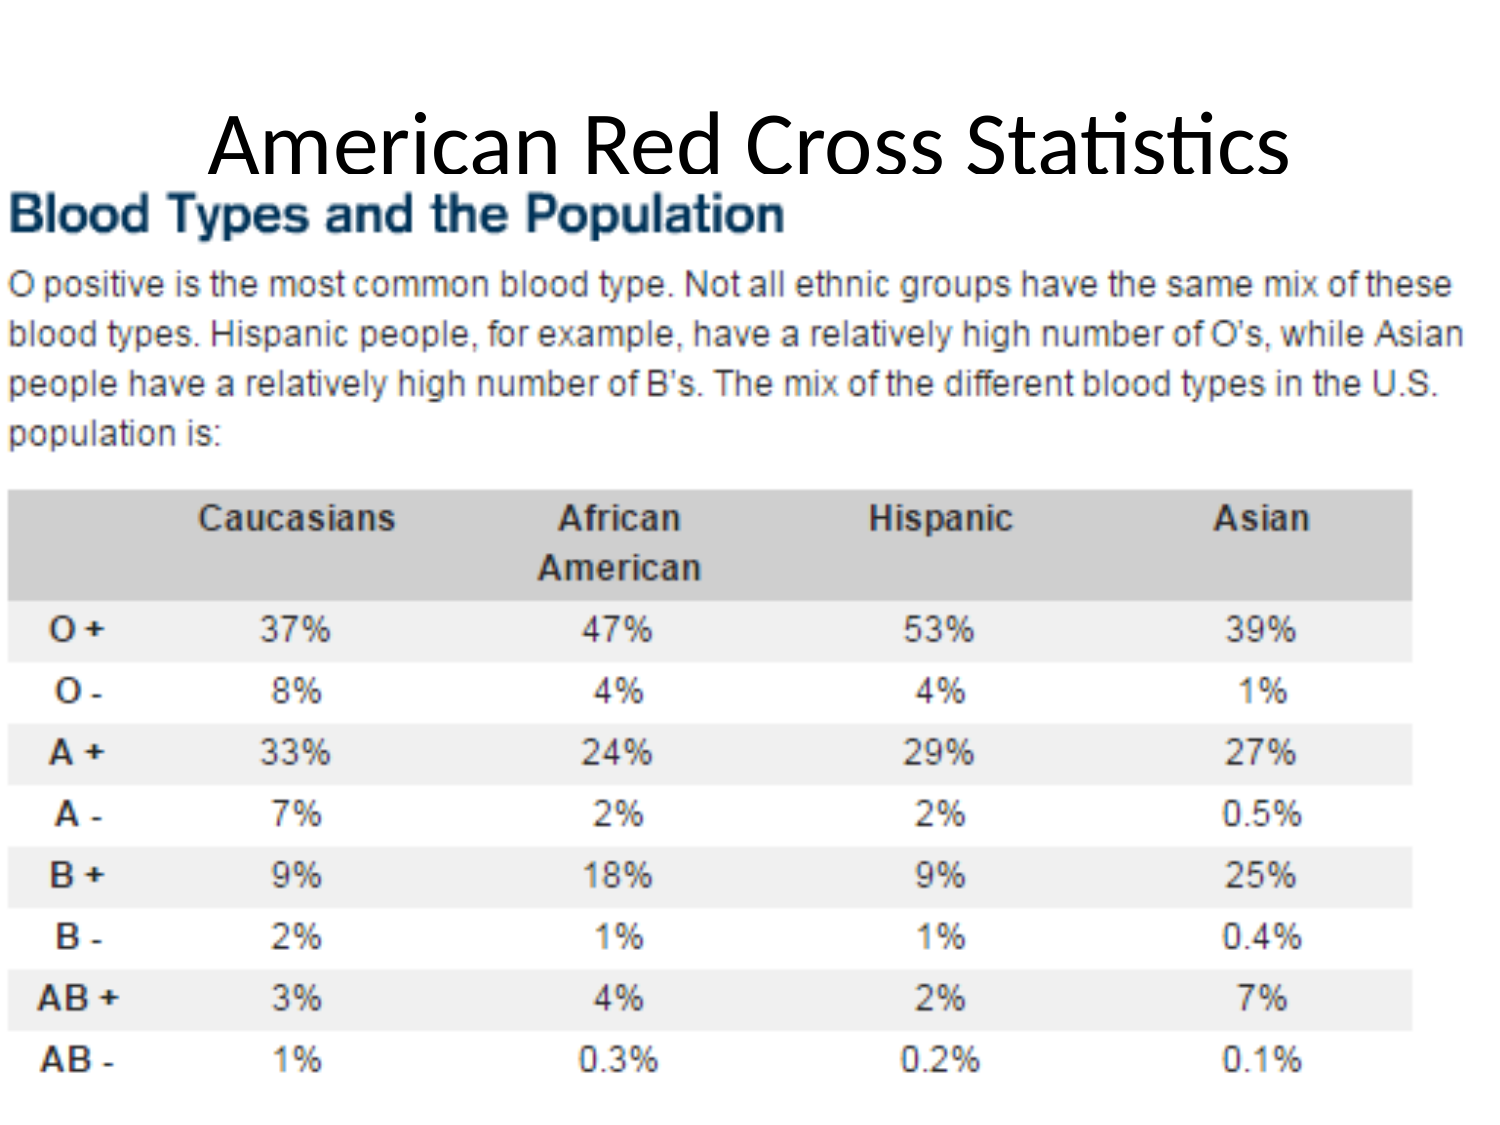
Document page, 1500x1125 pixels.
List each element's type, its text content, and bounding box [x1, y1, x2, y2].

picture [0, 174, 1499, 1088]
title American Red Cross Statistics [75, 45, 1425, 173]
